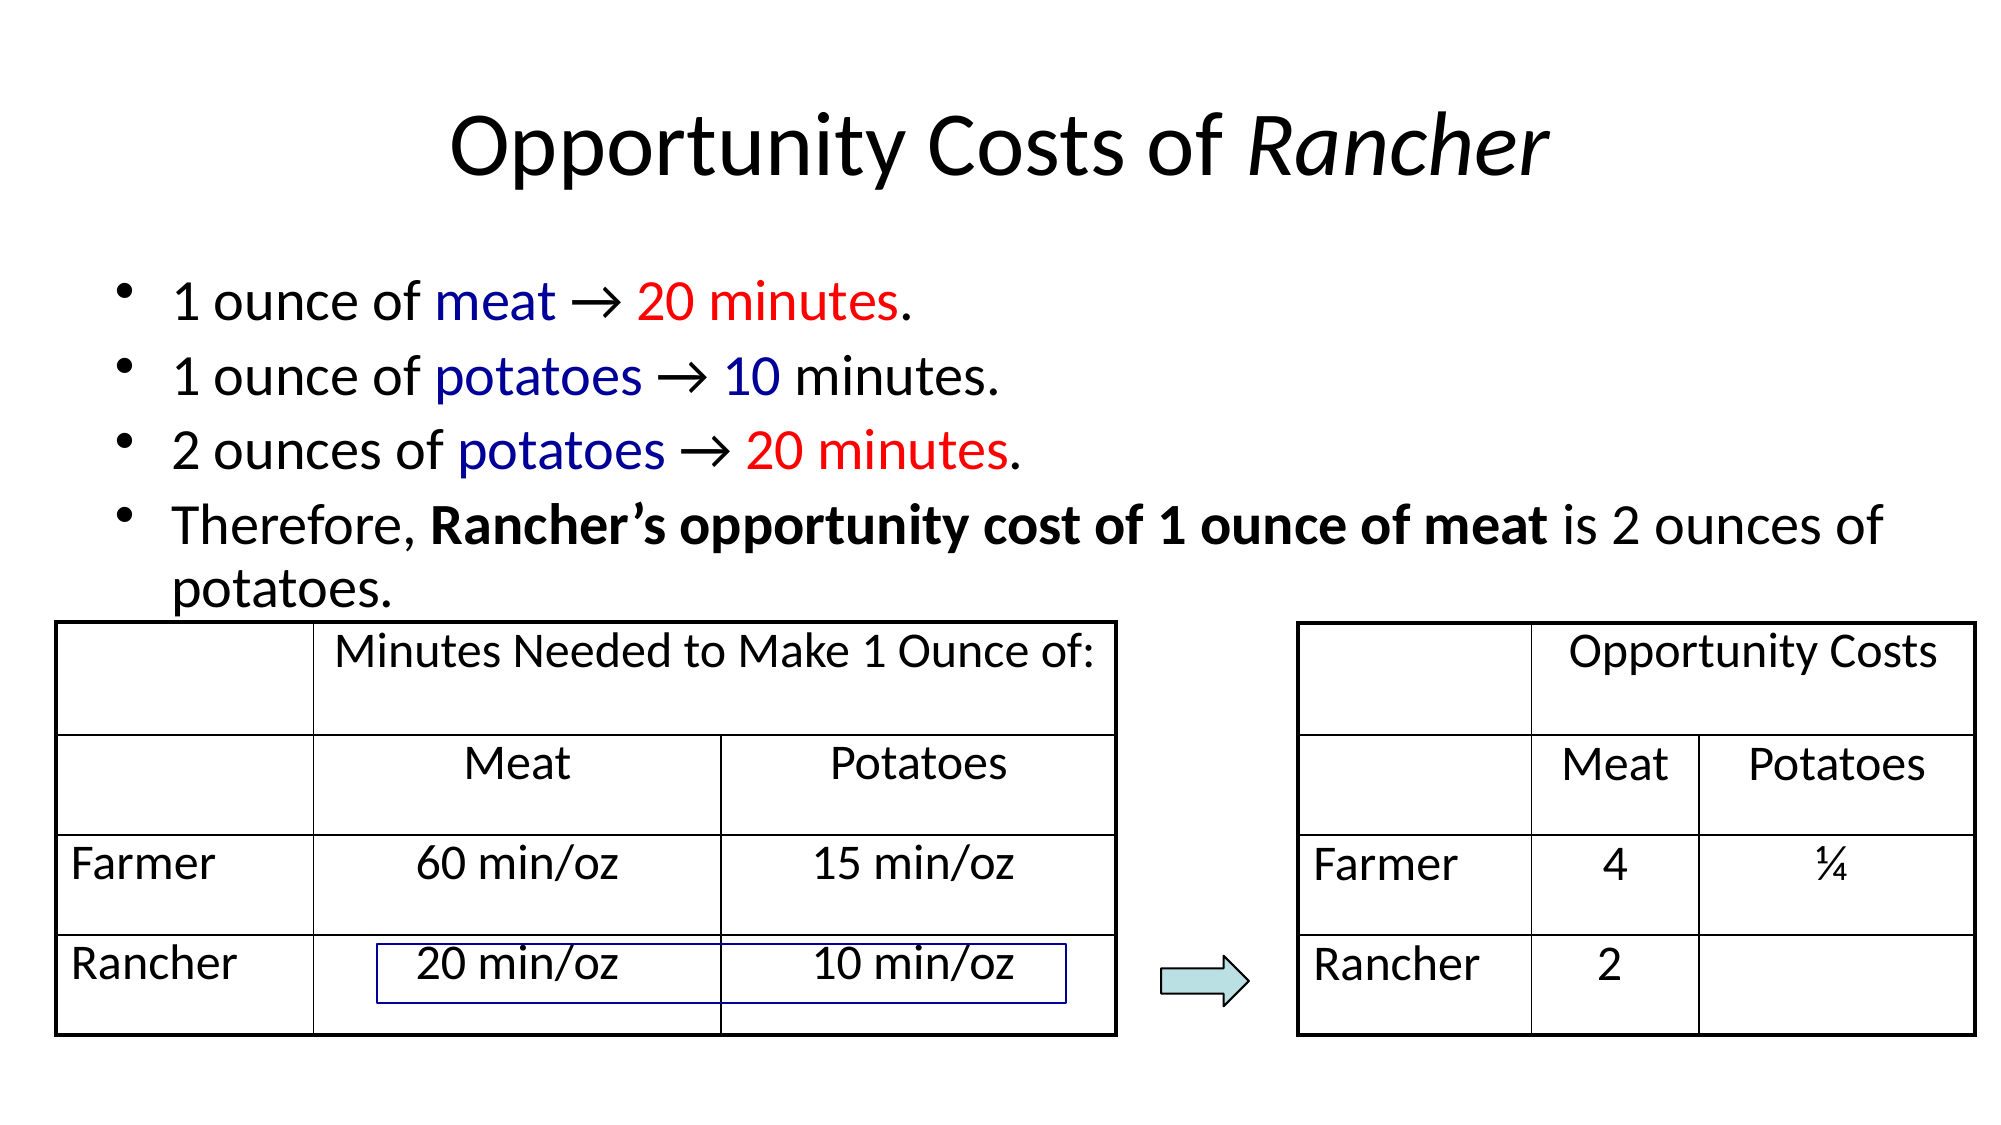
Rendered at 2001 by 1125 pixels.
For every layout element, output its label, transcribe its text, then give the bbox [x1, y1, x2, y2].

table_header Opportunity Costs [1532, 625, 1973, 734]
table_cell Meat [314, 736, 720, 834]
table_cell Farmer [58, 836, 313, 934]
table_cell Rancher [58, 936, 313, 1033]
table_cell 10 min/oz [722, 936, 1114, 1033]
table_cell 20 min/oz [314, 936, 720, 1033]
table_header Minutes Needed to Make 1 Ounce of: [314, 624, 1114, 734]
table_cell 2 [1532, 936, 1698, 1033]
table_cell [58, 736, 313, 834]
text_box [376, 943, 1067, 1003]
table_cell 4 [1532, 836, 1698, 934]
table_cell [1300, 736, 1531, 834]
table_cell ¼ [1700, 836, 1973, 934]
text_box [1161, 955, 1249, 1007]
table_header [58, 624, 313, 734]
table_cell [1700, 936, 1973, 1033]
table_cell Potatoes [722, 736, 1114, 834]
table_header [1300, 625, 1531, 734]
table_cell Potatoes [1700, 736, 1973, 834]
list 1 ounce of meat → 20 minutes. 1 ounce of potatoes → 10 minutes. 2 ounces of potatoes → 20 minutes. Therefore, Rancher’s opportunity cost of 1 ounce of meat is 2 ounces of potatoes. [99, 262, 1900, 1005]
table_cell 60 min/oz [314, 836, 720, 934]
table_cell 15 min/oz [722, 836, 1114, 934]
title Opportunity Costs of Rancher [99, 45, 1900, 233]
table_cell Rancher [1300, 936, 1531, 1033]
table_cell Farmer [1300, 836, 1531, 934]
table_cell Meat [1532, 736, 1698, 834]
